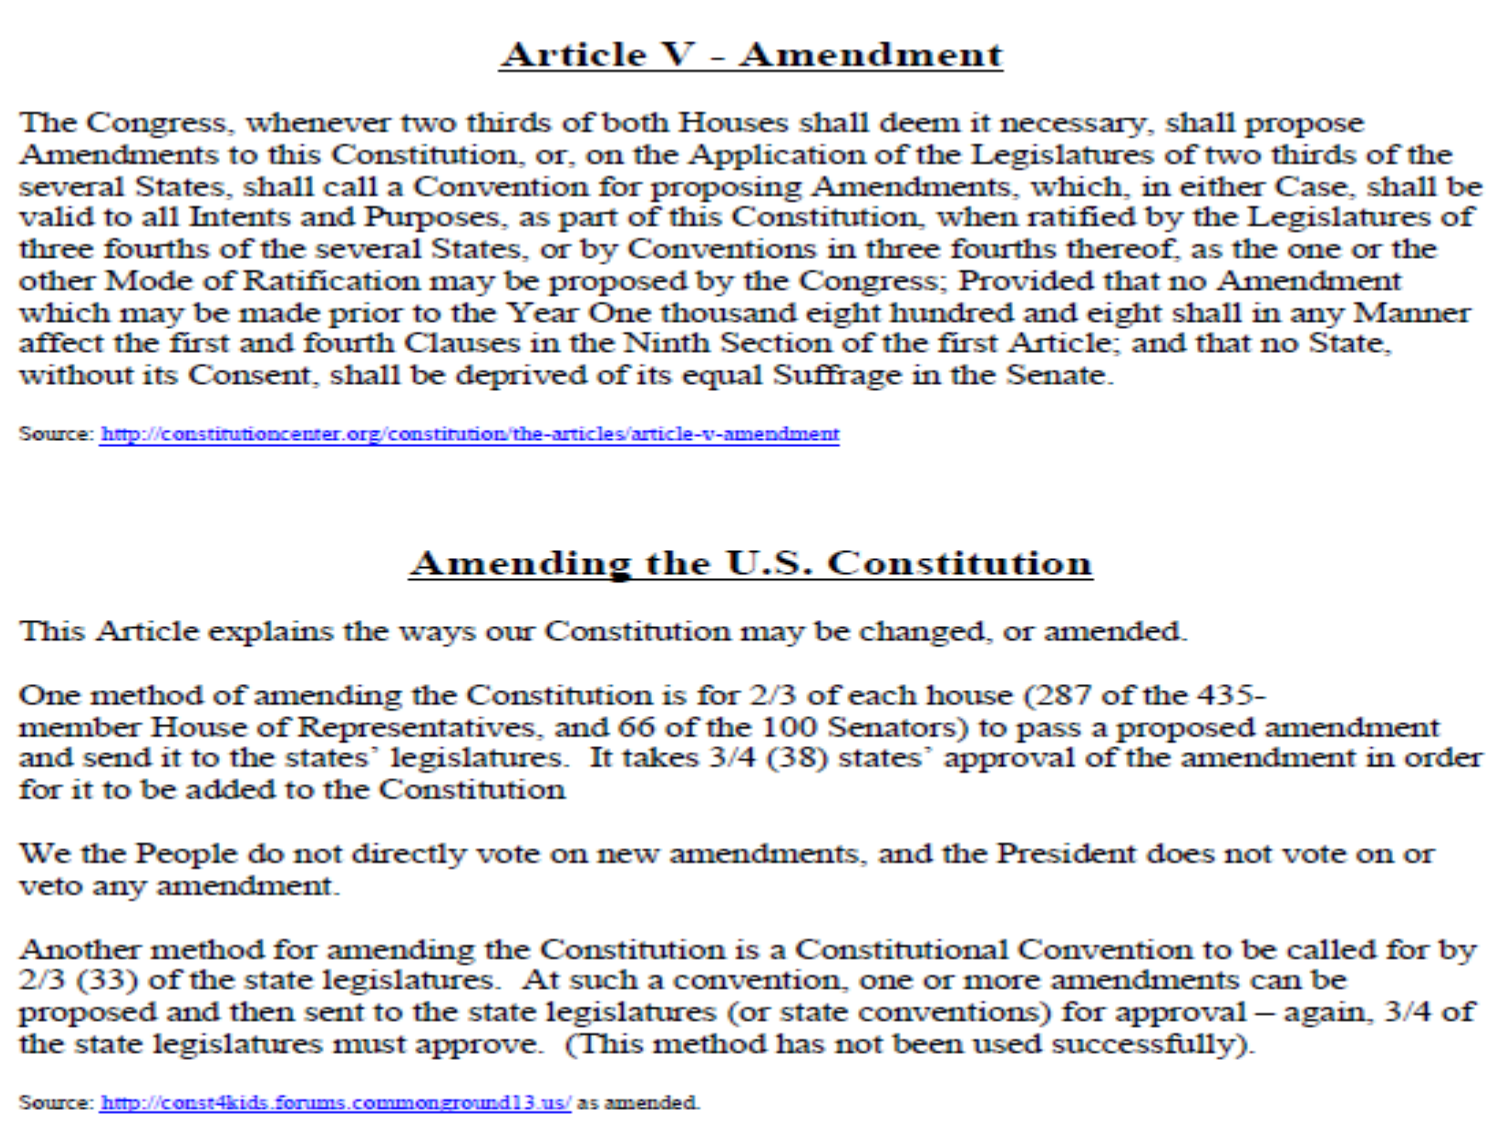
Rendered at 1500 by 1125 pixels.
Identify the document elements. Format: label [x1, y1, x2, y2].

list [0, 0, 1500, 1125]
